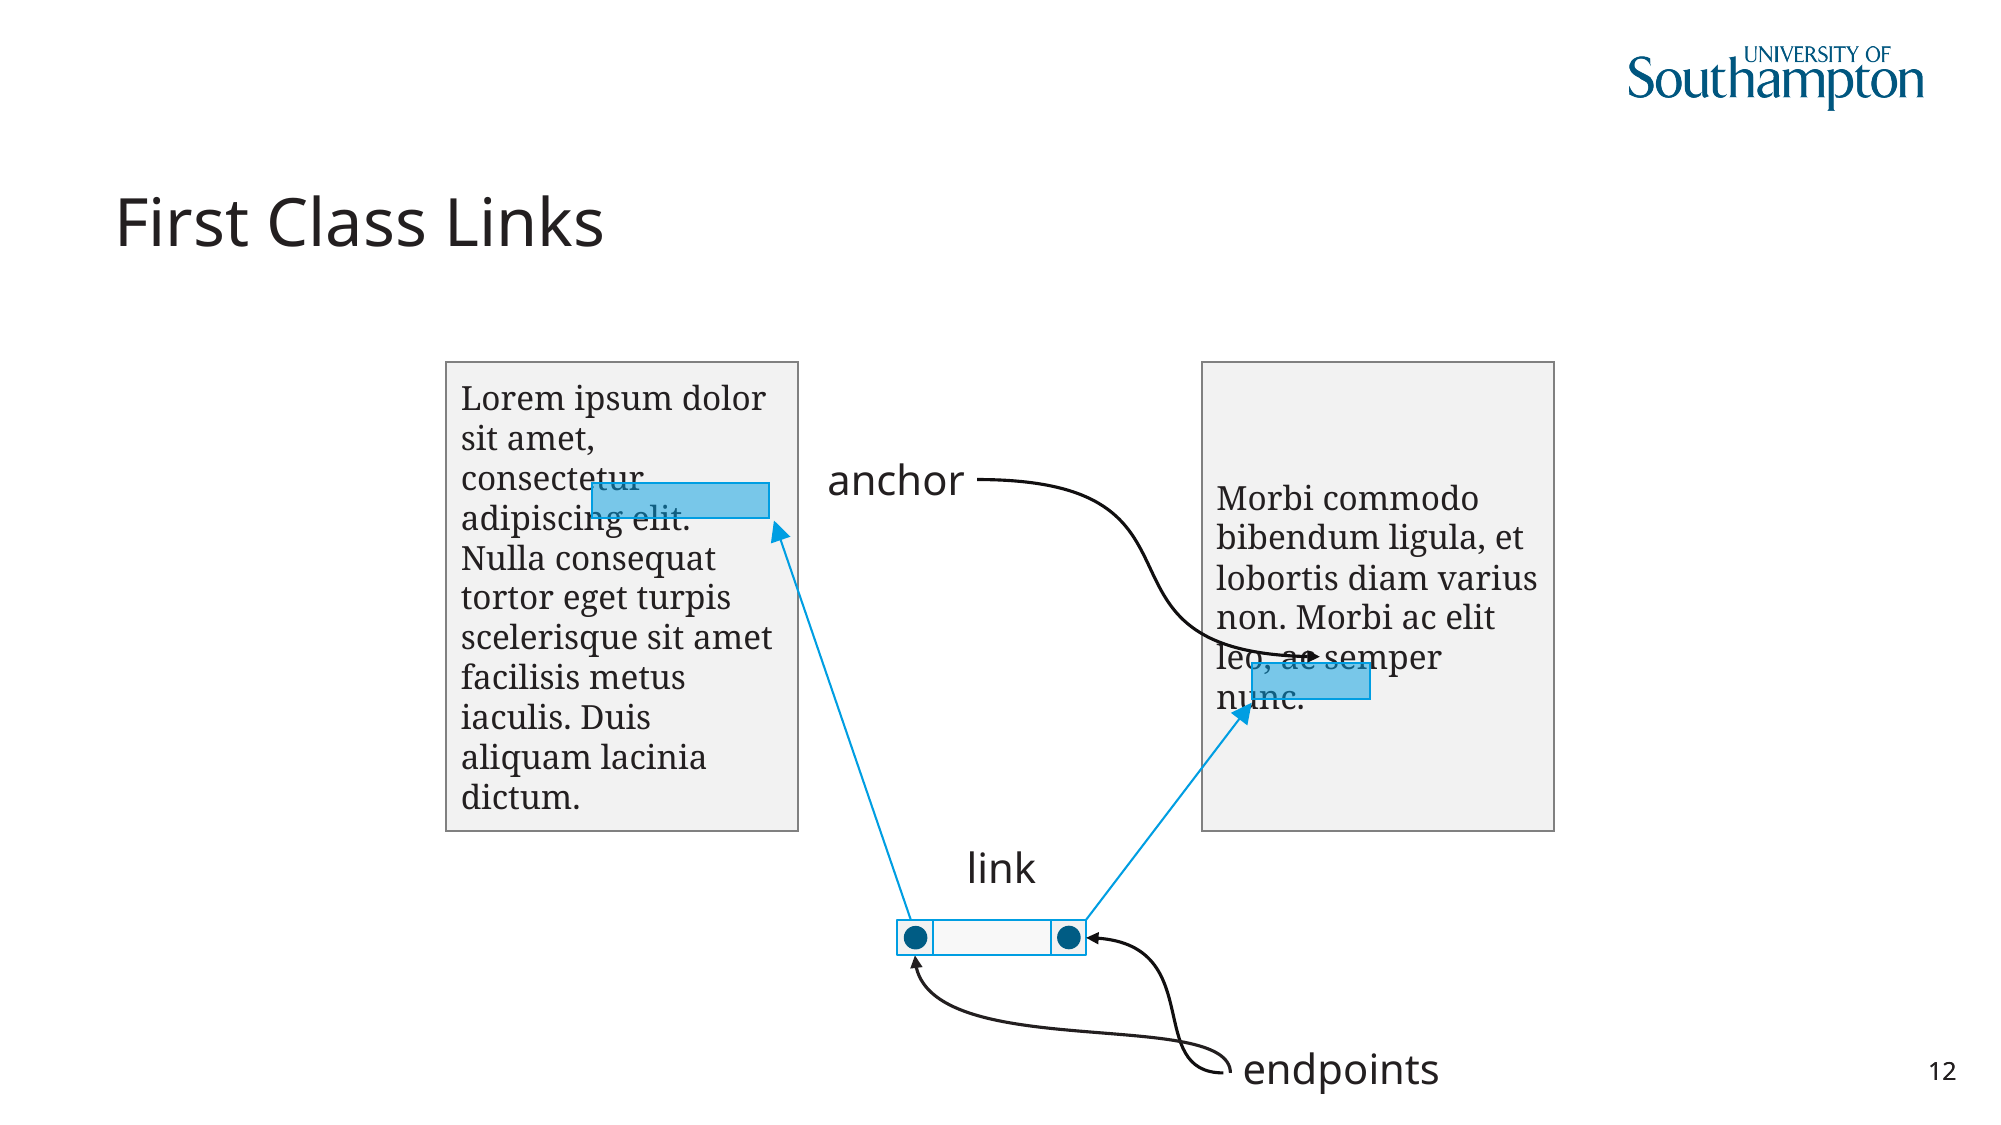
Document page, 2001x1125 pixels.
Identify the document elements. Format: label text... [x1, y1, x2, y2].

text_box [811, 446, 1320, 657]
text_box Morbi commodo bibendum ligula, et lobortis diam varius non. Morbi ac elit leo, ac semper nunc. [1201, 361, 1554, 832]
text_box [773, 520, 1252, 956]
picture [1869, 48, 1877, 60]
slide_number 12 [1897, 1046, 1969, 1094]
text_box [1252, 663, 1371, 699]
text_box Lorem ipsum dolor sit amet, consectetur adipiscing elit. Nulla consequat tortor eget turpis scelerisque sit amet facilisis metus iaculis. Duis aliquam lacinia dictum. [445, 361, 799, 832]
picture [1629, 71, 1648, 95]
title First Class Links [102, 113, 1898, 268]
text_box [914, 937, 1459, 1102]
picture [1629, 46, 1924, 111]
text_box [592, 482, 770, 519]
